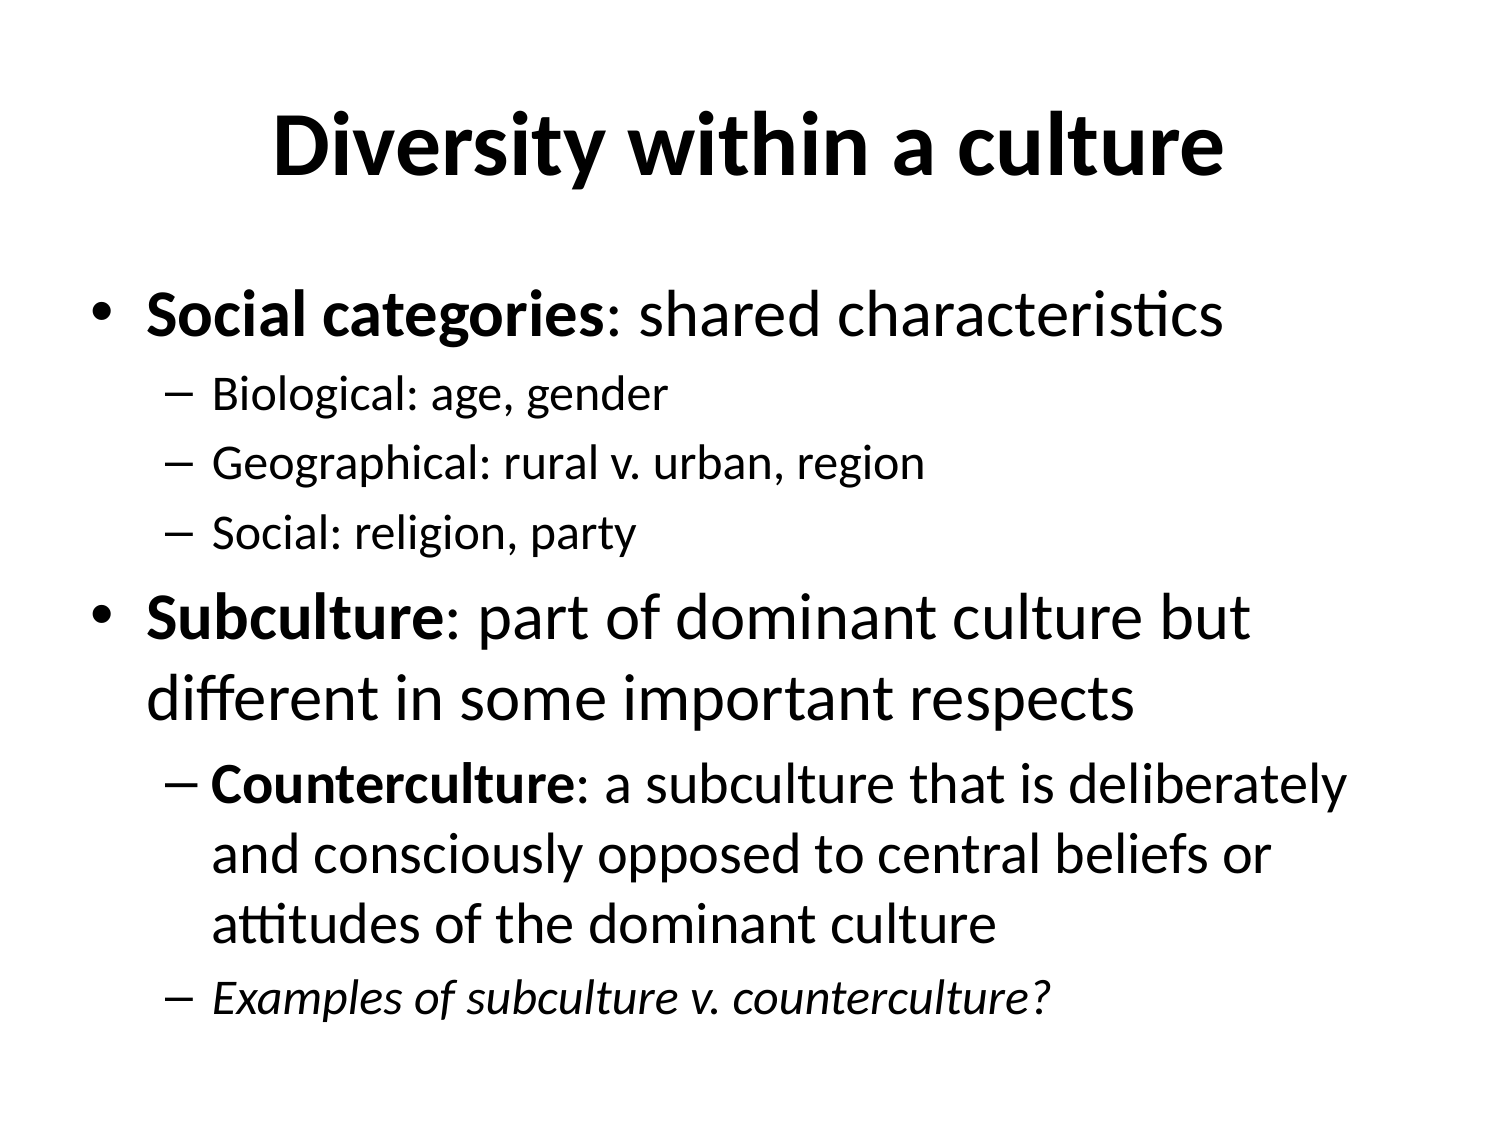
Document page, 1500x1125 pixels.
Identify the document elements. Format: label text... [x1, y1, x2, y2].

list Social categories: shared characteristics Biological: age, gender Geographical: rural v. urban, region Social: religion, party Subculture: part of dominant culture but different in some important respects Counterculture: a subculture that is deliberately and consciously opposed to central beliefs or attitudes of the dominant culture Examples of subculture v. counterculture? [75, 262, 1425, 1038]
title Diversity within a culture [75, 45, 1425, 233]
